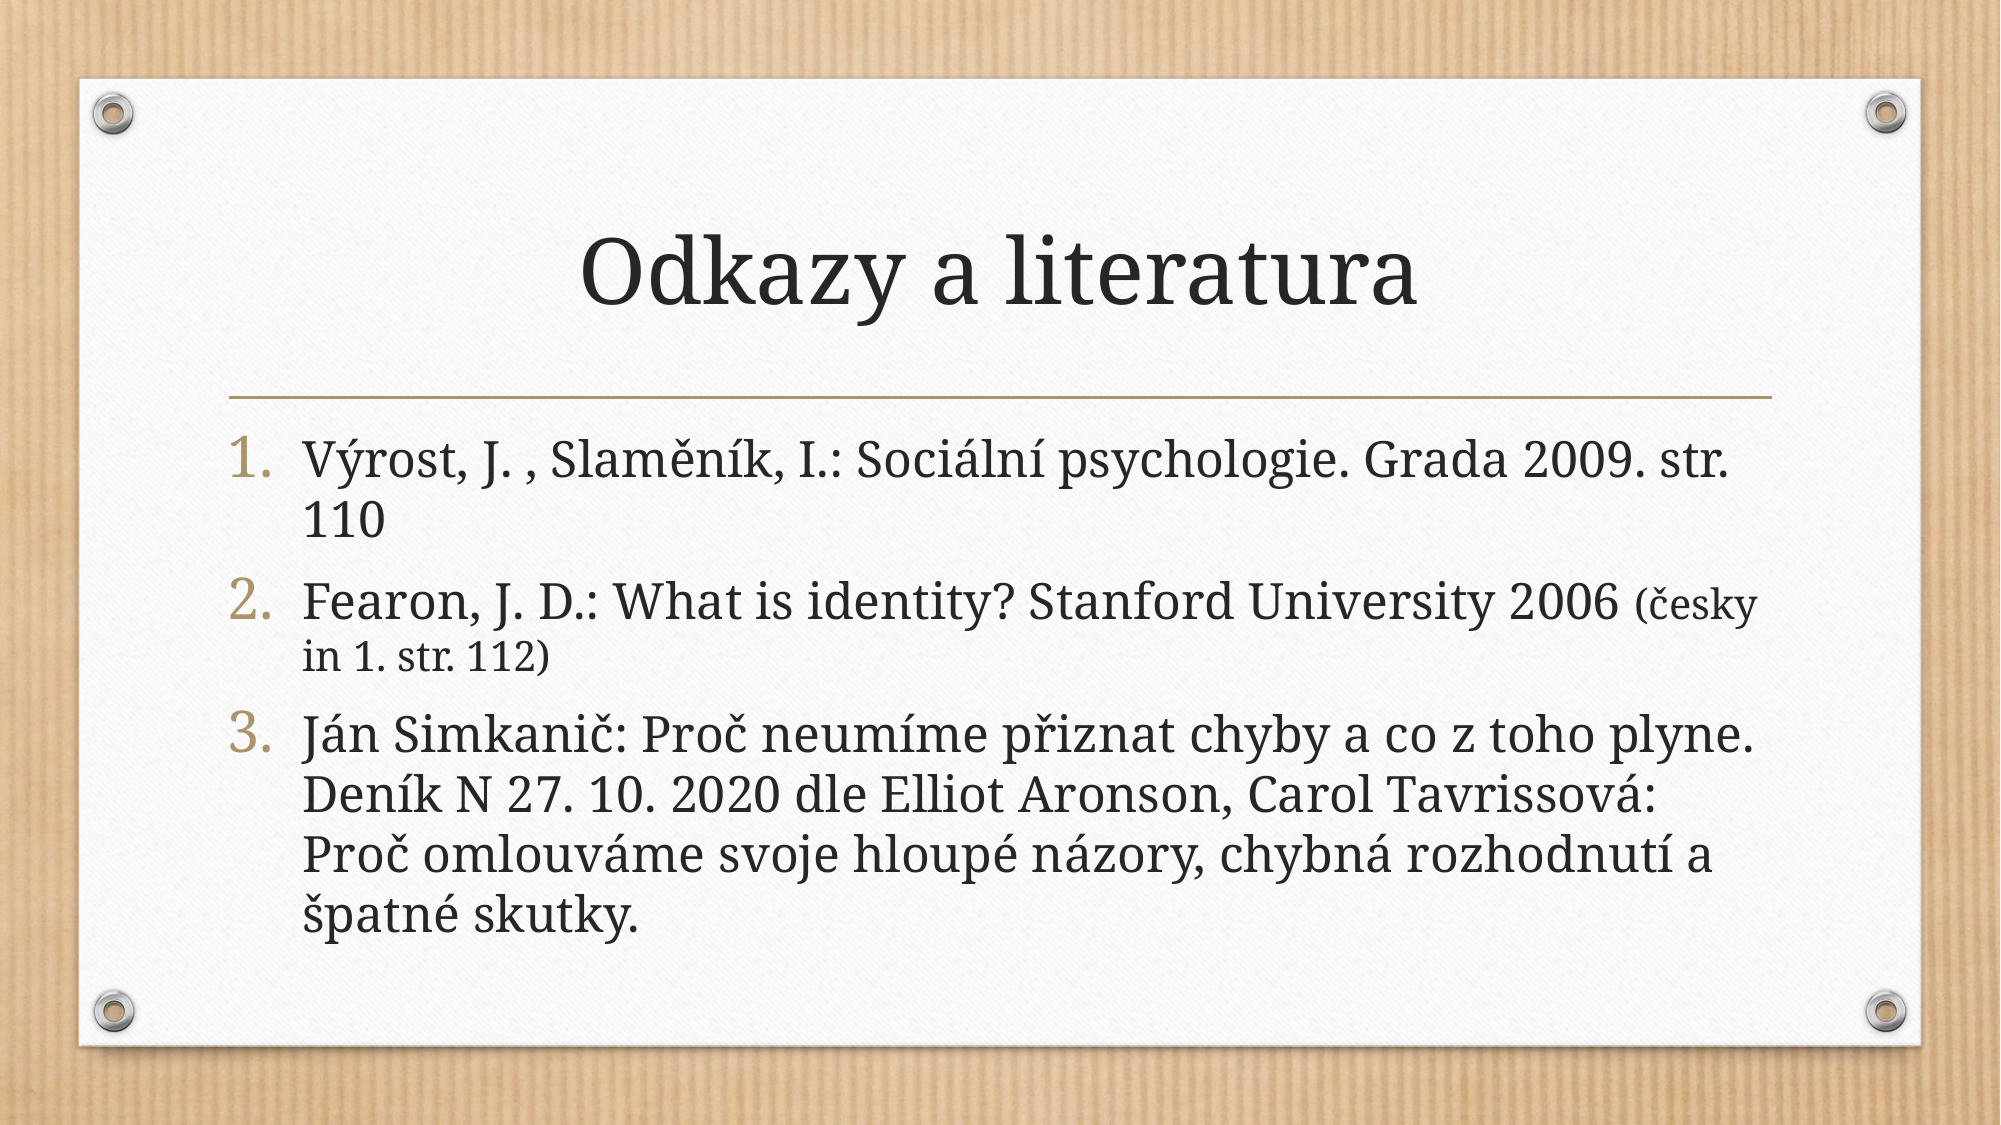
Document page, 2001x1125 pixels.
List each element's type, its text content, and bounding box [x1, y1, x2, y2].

title Odkazy a literatura [212, 161, 1788, 375]
list Výrost, J. , Slaměník, I.: Sociální psychologie. Grada 2009. str. 110 Fearon, J. D.: What is identity? Stanford University 2006 (česky in 1. str. 112) Ján Simkanič: Proč neumíme přiznat chyby a co z toho plyne. Deník N 27. 10. 2020 dle Elliot Aronson, Carol Tavrissová: Proč omlouváme svoje hloupé názory, chybná rozhodnutí a špatné skutky. [212, 419, 1788, 964]
picture [0, 0, 2001, 1125]
